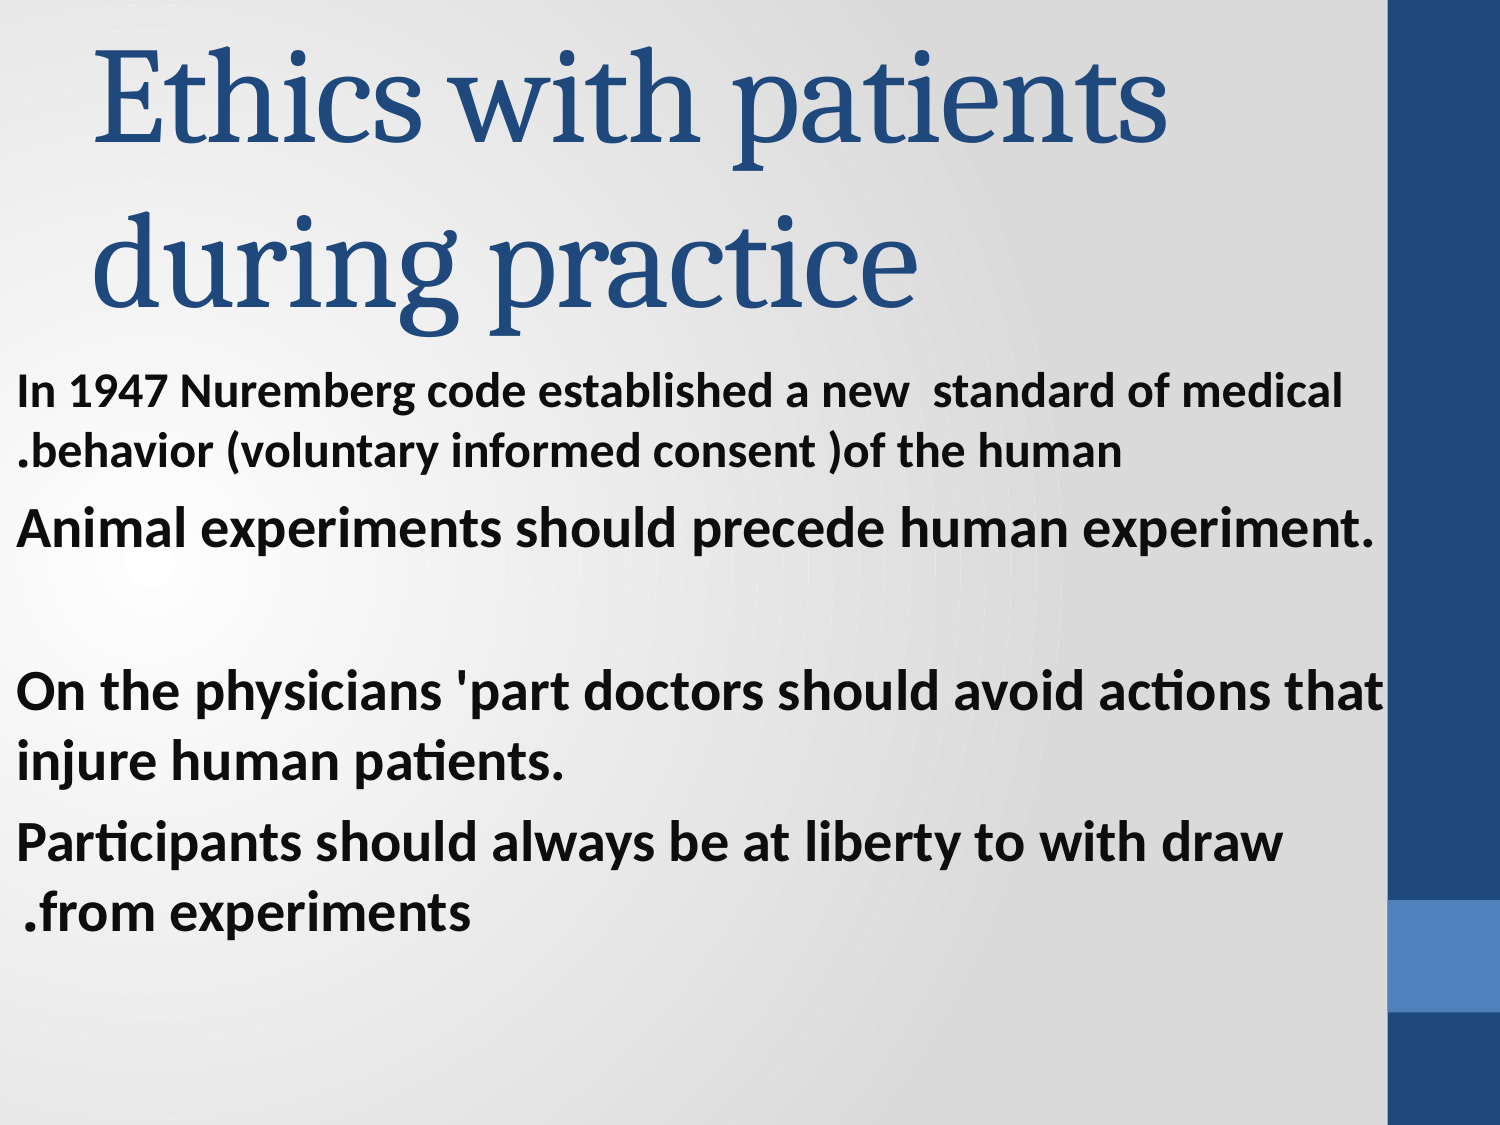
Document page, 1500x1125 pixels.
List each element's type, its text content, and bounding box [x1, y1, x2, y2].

title Ethics with patients during practice [76, 101, 1352, 343]
subtitle In 1947 Nuremberg code established a new standard of medical behavior (voluntary informed consent )of the human. Animal experiments should precede human experiment. On the physicians 'part doctors should avoid actions that injure human patients. Participants should always be at liberty to with draw from experiments. [1, 349, 1419, 1059]
